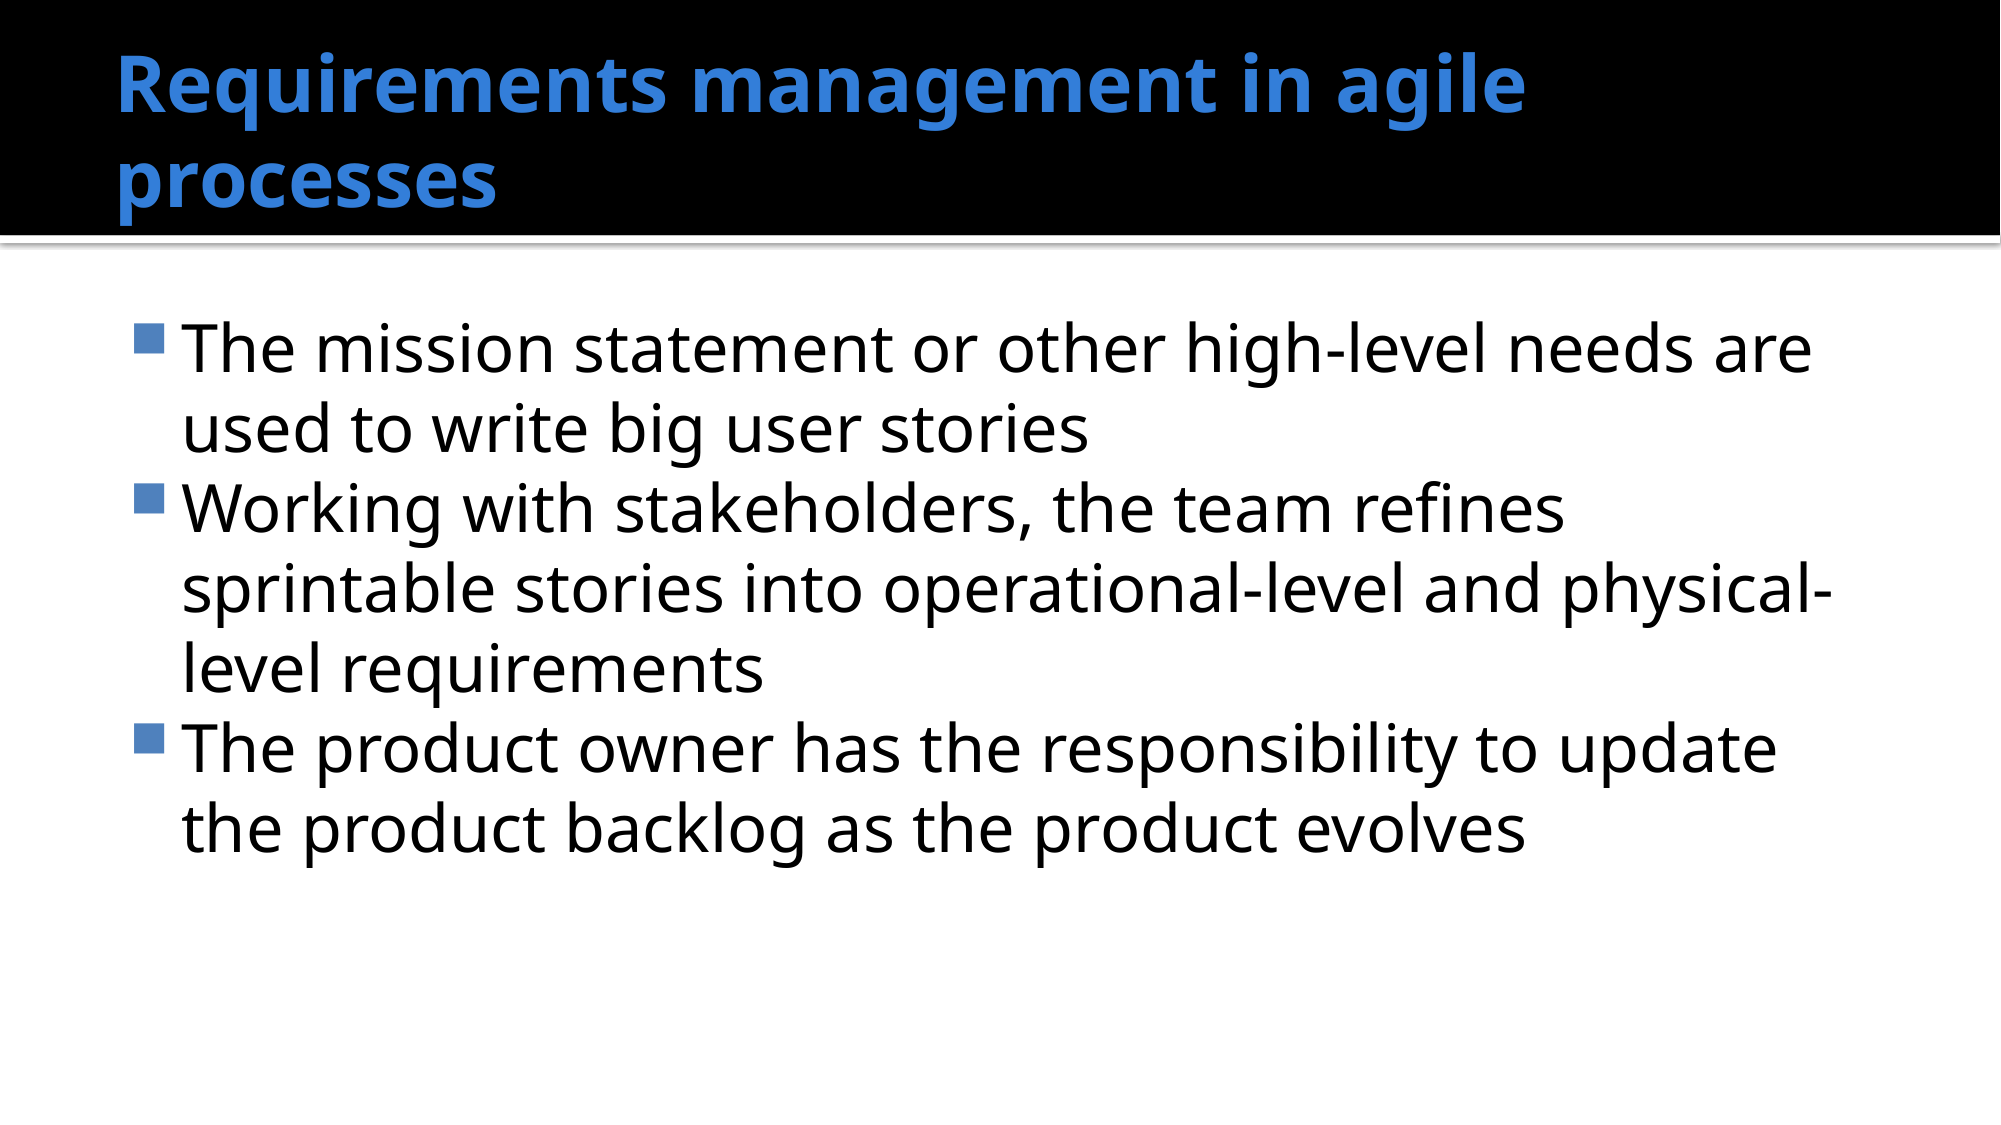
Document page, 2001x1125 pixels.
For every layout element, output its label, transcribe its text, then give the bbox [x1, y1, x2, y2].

title Requirements management in agile processes [99, 25, 1900, 231]
list The mission statement or other high-level needs are used to write big user stories Working with stakeholders, the team refines sprintable stories into operational-level and physical-level requirements The product owner has the responsibility to update the product backlog as the product evolves [99, 291, 1900, 1050]
